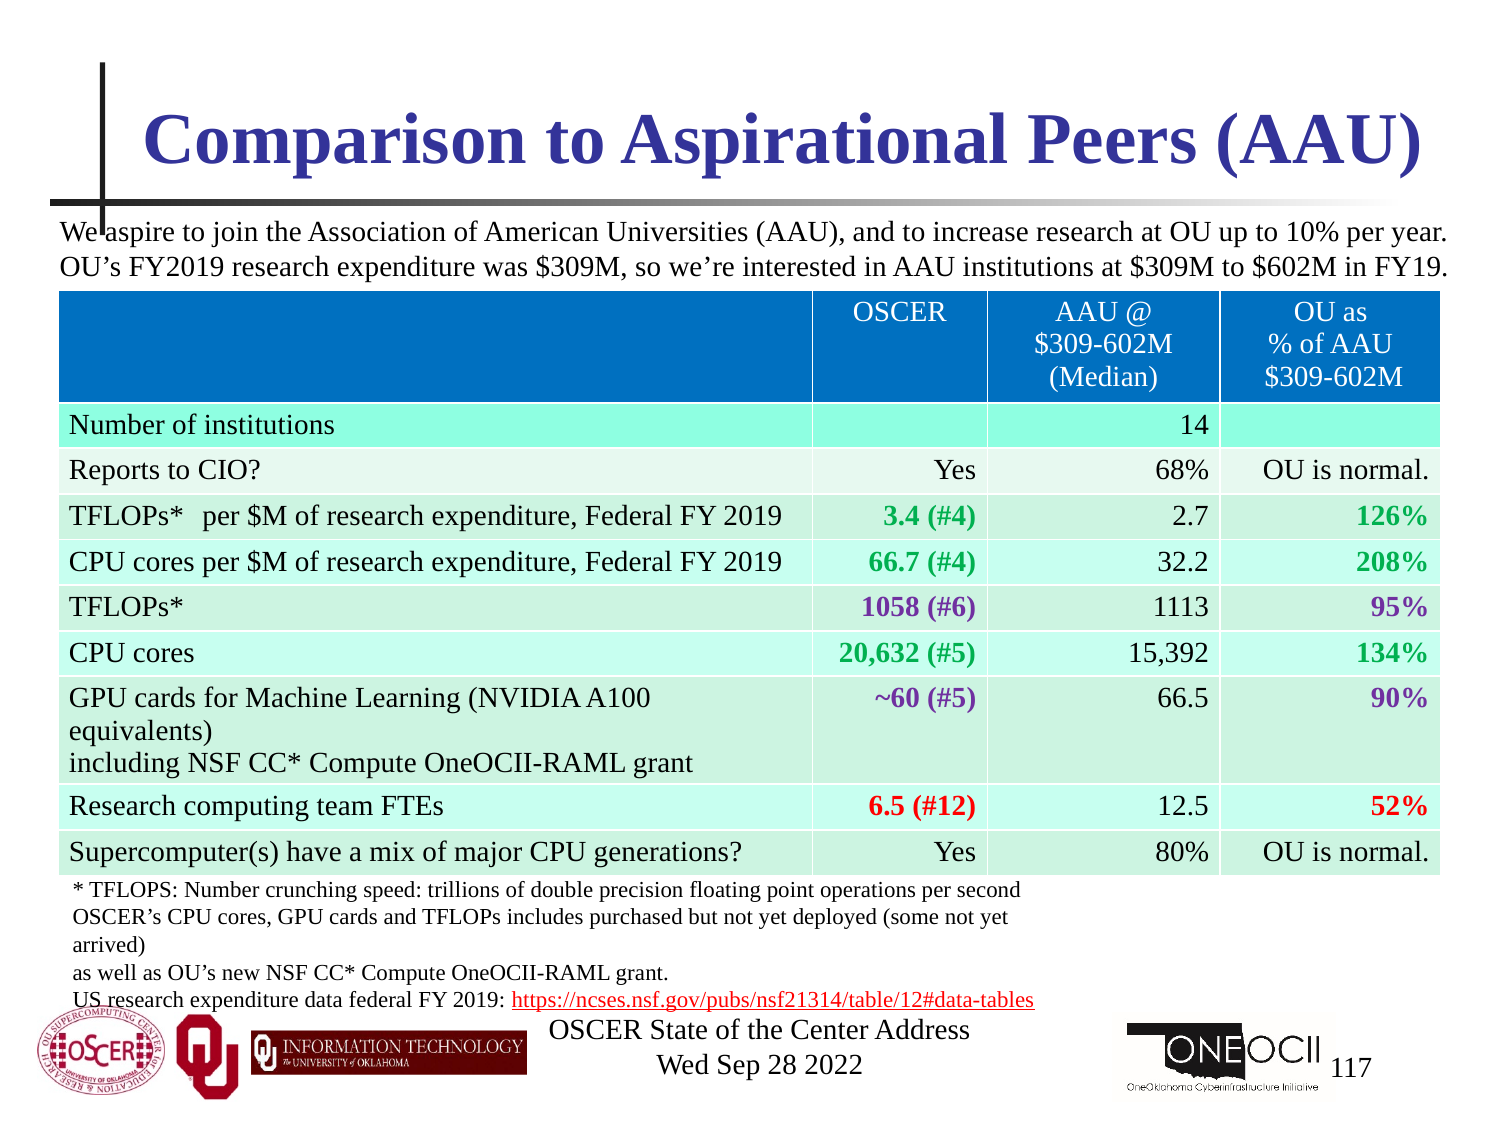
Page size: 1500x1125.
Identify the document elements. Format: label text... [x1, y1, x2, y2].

table_cell TFLOPs* [59, 586, 812, 630]
table_cell 14 [988, 404, 1219, 447]
table_cell 66.5 [988, 677, 1219, 783]
table_cell GPU cards for Machine Learning (NVIDIA A100 equivalents) including NSF CC* Compute OneOCII-RAML grant [59, 677, 812, 783]
table_cell Yes [813, 831, 987, 867]
table_cell [1221, 404, 1440, 447]
table_cell Yes [813, 449, 987, 493]
table_cell 134% [1221, 632, 1440, 675]
table_cell CPU cores per $M of research expenditure, Federal FY 2019 [59, 540, 812, 584]
text_box We aspire to join the Association of American Universities (AAU), and to increase research at OU up to 10% per year. OU’s FY2019 research expenditure was $309M, so we’re interested in AAU institutions at $309M to $602M in FY19. [44, 204, 1477, 290]
table_cell 90% [1221, 677, 1440, 783]
table_cell OU is normal. [1221, 449, 1440, 493]
table_cell 32.2 [988, 540, 1219, 584]
table_cell 208% [1221, 540, 1440, 584]
footer OSCER State of the Center Address Wed Sep 28 2022 [431, 1012, 1088, 1088]
picture [174, 1020, 240, 1102]
table_cell TFLOPs* per $M of research expenditure, Federal FY 2019 [59, 495, 812, 539]
table_cell Number of institutions [59, 404, 812, 447]
table_cell ~60 (#5) [813, 677, 987, 783]
table_header OU as % of AAU $309-602M [1221, 291, 1440, 402]
table_cell 66.7 (#4) [813, 540, 987, 584]
table_cell 12.5 [988, 785, 1219, 829]
table_header [59, 291, 812, 402]
table_cell 80% [988, 831, 1219, 875]
title Comparison to Aspirational Peers (AAU) [124, 74, 1442, 187]
table_cell 3.4 (#4) [813, 495, 987, 539]
table_cell 126% [1221, 495, 1440, 539]
table_cell 2.7 [988, 495, 1219, 539]
table_header OSCER [813, 291, 987, 402]
table_cell [813, 404, 987, 447]
slide_number 117 [1174, 1015, 1388, 1091]
table_header AAU @ $309-602M (Median) [988, 291, 1219, 402]
table_cell 1113 [988, 586, 1219, 630]
table_cell 6.5 (#12) [813, 785, 987, 829]
table_cell 20,632 (#5) [813, 632, 987, 675]
table_cell 95% [1221, 586, 1440, 630]
picture [37, 1005, 165, 1095]
table_cell CPU cores [59, 632, 812, 675]
picture [1112, 1012, 1336, 1102]
table_cell OU is normal. [1221, 831, 1440, 875]
table_cell Supercomputer(s) have a mix of major CPU generations? [59, 831, 812, 867]
picture [247, 1028, 431, 1078]
table_cell 1058 (#6) [813, 586, 987, 630]
table_cell Reports to CIO? [59, 449, 812, 493]
table_cell 52% [1221, 785, 1440, 829]
text_box * TFLOPS: Number crunching speed: trillions of double precision floating point operations per second OSCER’s CPU cores, GPU cards and TFLOPs includes purchased but not yet deployed (some not yet arrived) as well as OU’s new NSF CC* Compute OneOCII-RAML grant. US research expenditure data federal FY 2019: https://ncses.nsf.gov/pubs/nsf21314/table/12#data-tables [57, 867, 1100, 1020]
table_cell 68% [988, 449, 1219, 493]
table_cell Research computing team FTEs [59, 785, 812, 829]
table_cell 15,392 [988, 632, 1219, 675]
